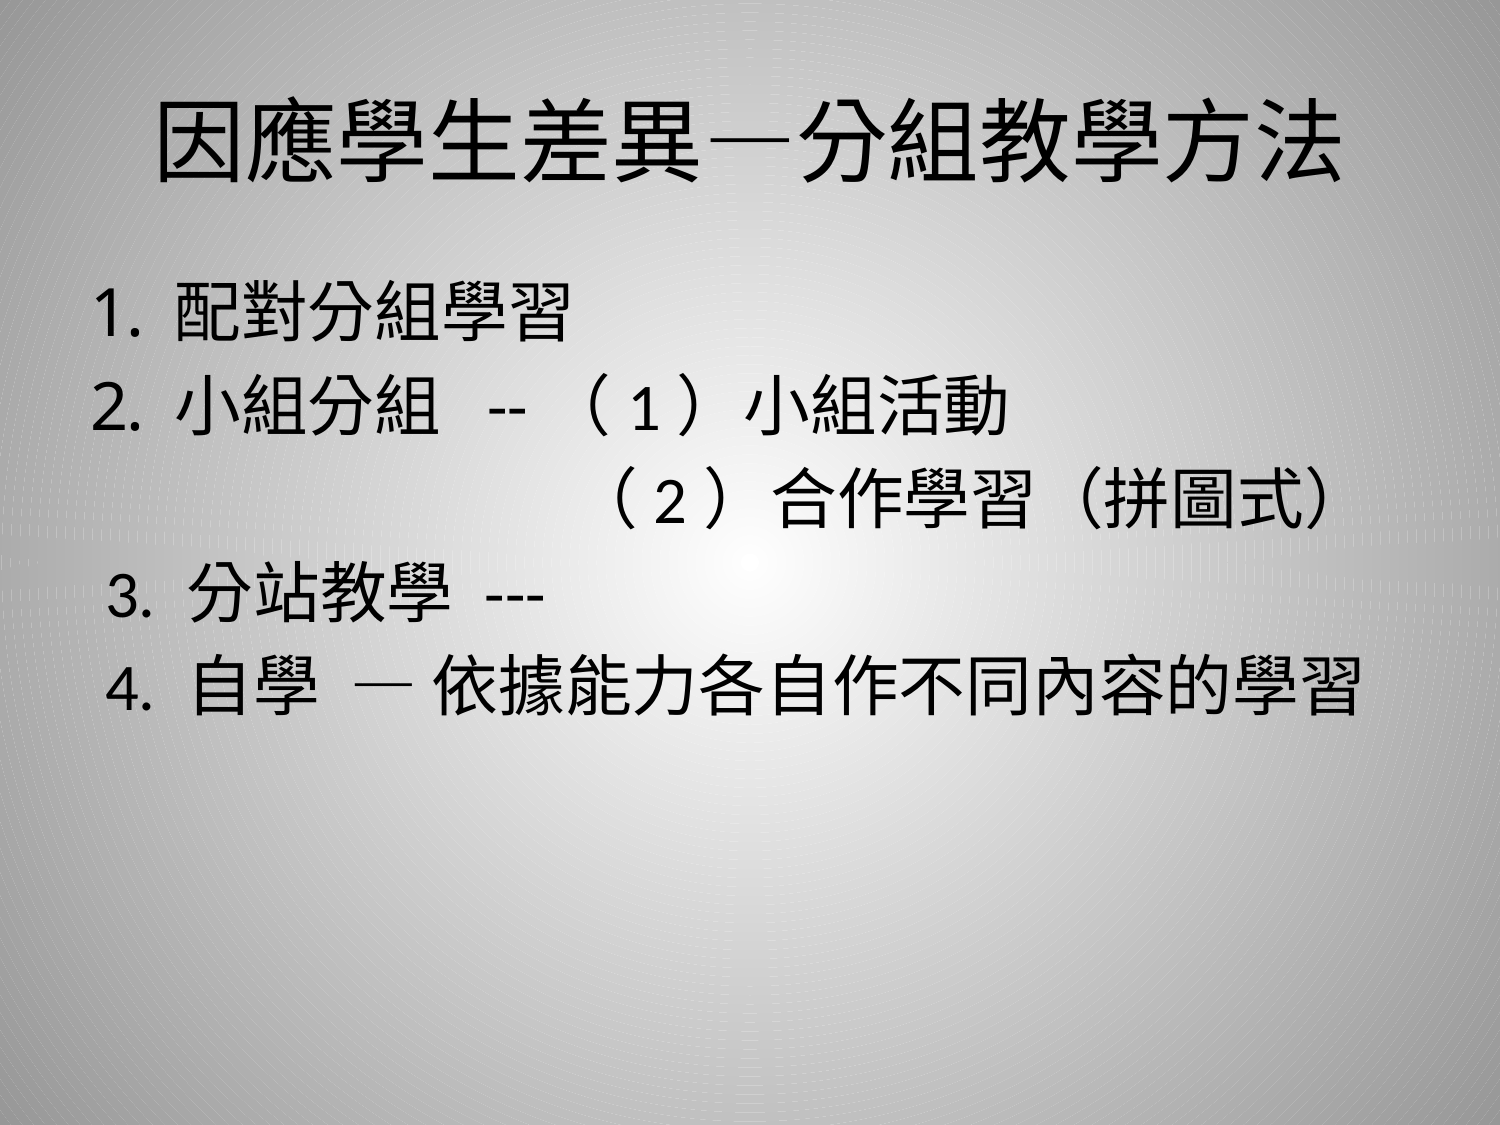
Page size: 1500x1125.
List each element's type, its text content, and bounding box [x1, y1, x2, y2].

title 因應學生差異—分組教學方法 [74, 44, 1426, 233]
list 配對分組學習 小組分組 --（1）小組活動 （2）合作學習（拼圖式） 3. 分站教學 --- 4. 自學 — 依據能力各自作不同內容的學習 [74, 262, 1426, 1006]
